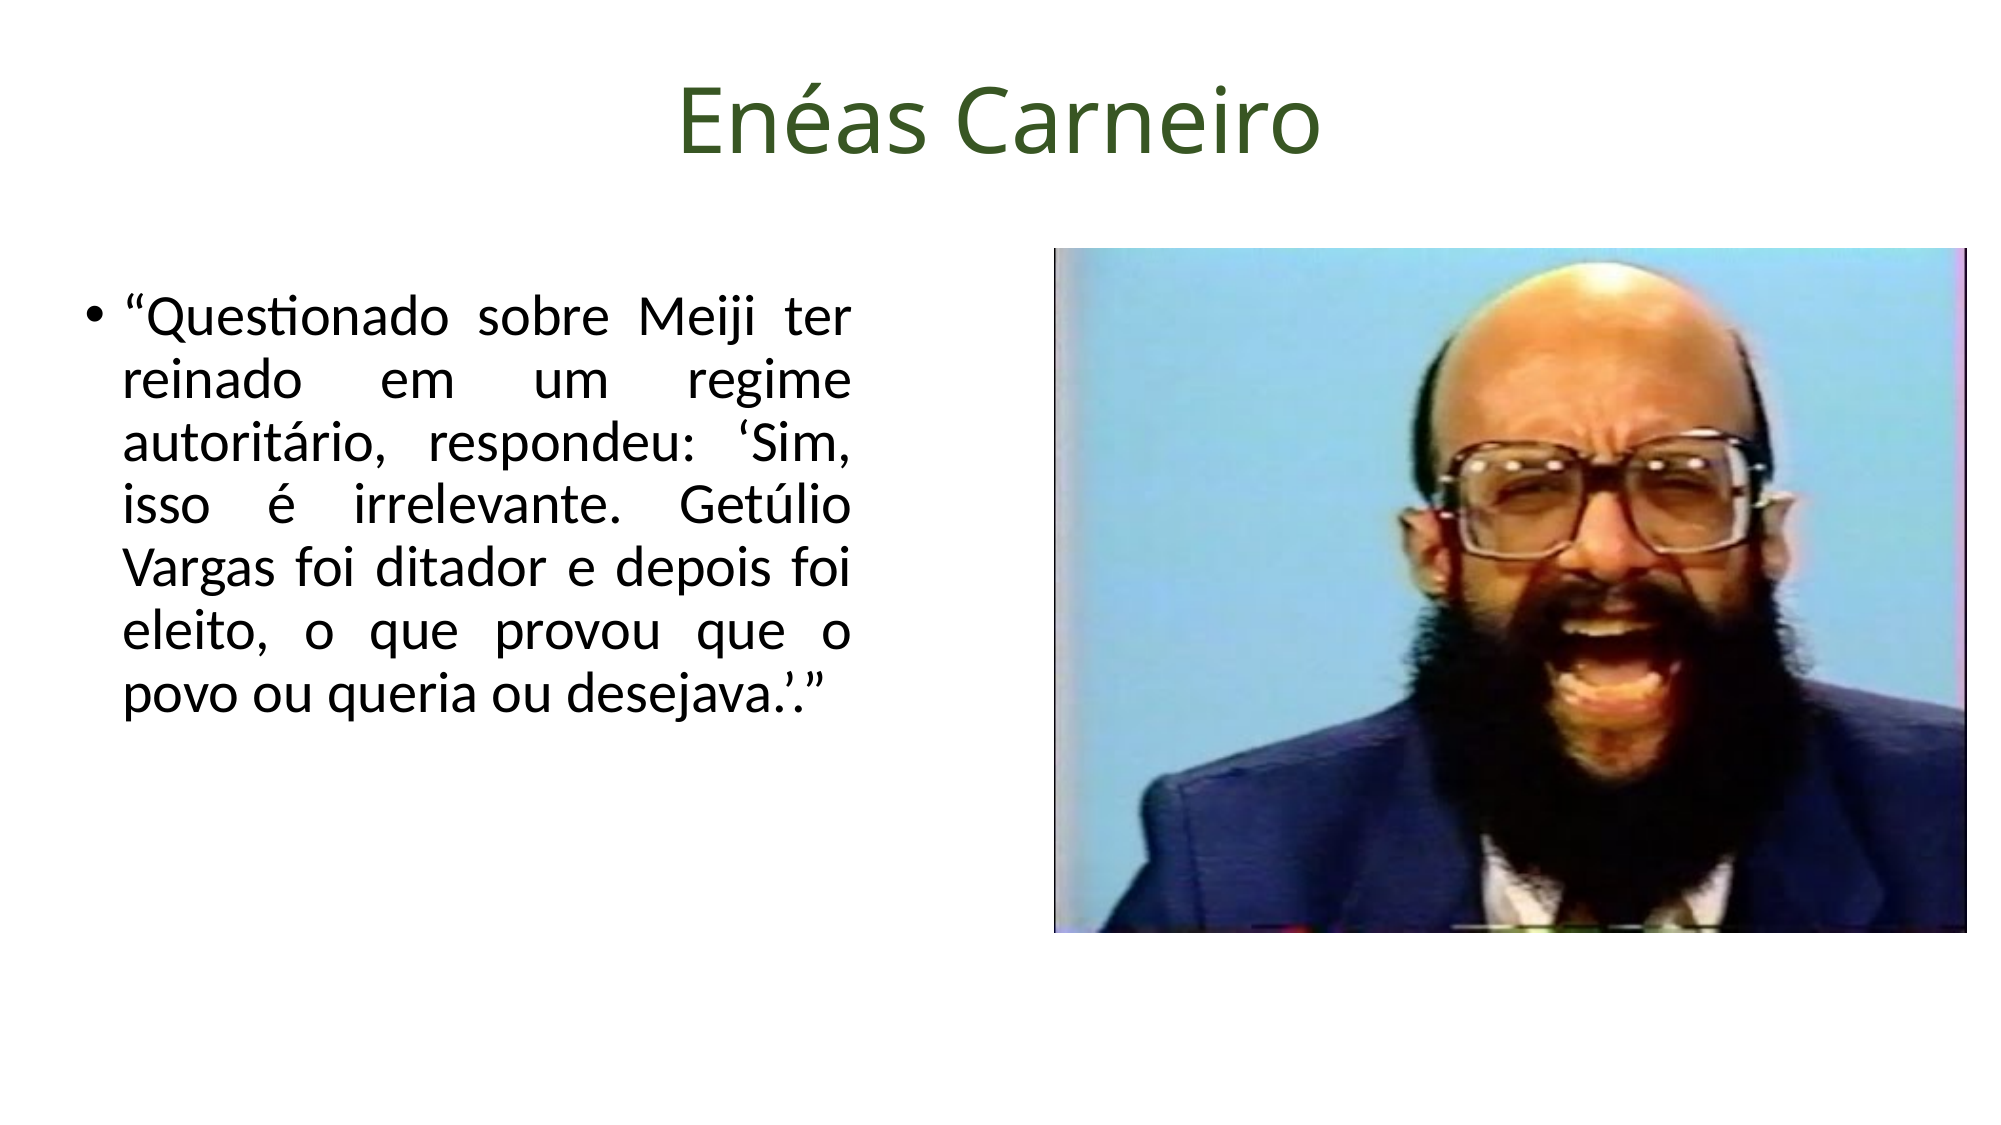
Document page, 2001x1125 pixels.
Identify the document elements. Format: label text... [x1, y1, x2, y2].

title Enéas Carneiro [137, 59, 1863, 187]
picture [1054, 248, 1967, 933]
list “Questionado sobre Meiji ter reinado em um regime autoritário, respondeu: ‘Sim, isso é irrelevante. Getúlio Vargas foi ditador e depois foi eleito, o que provou que o povo ou queria ou desejava.’.” [69, 186, 868, 1014]
